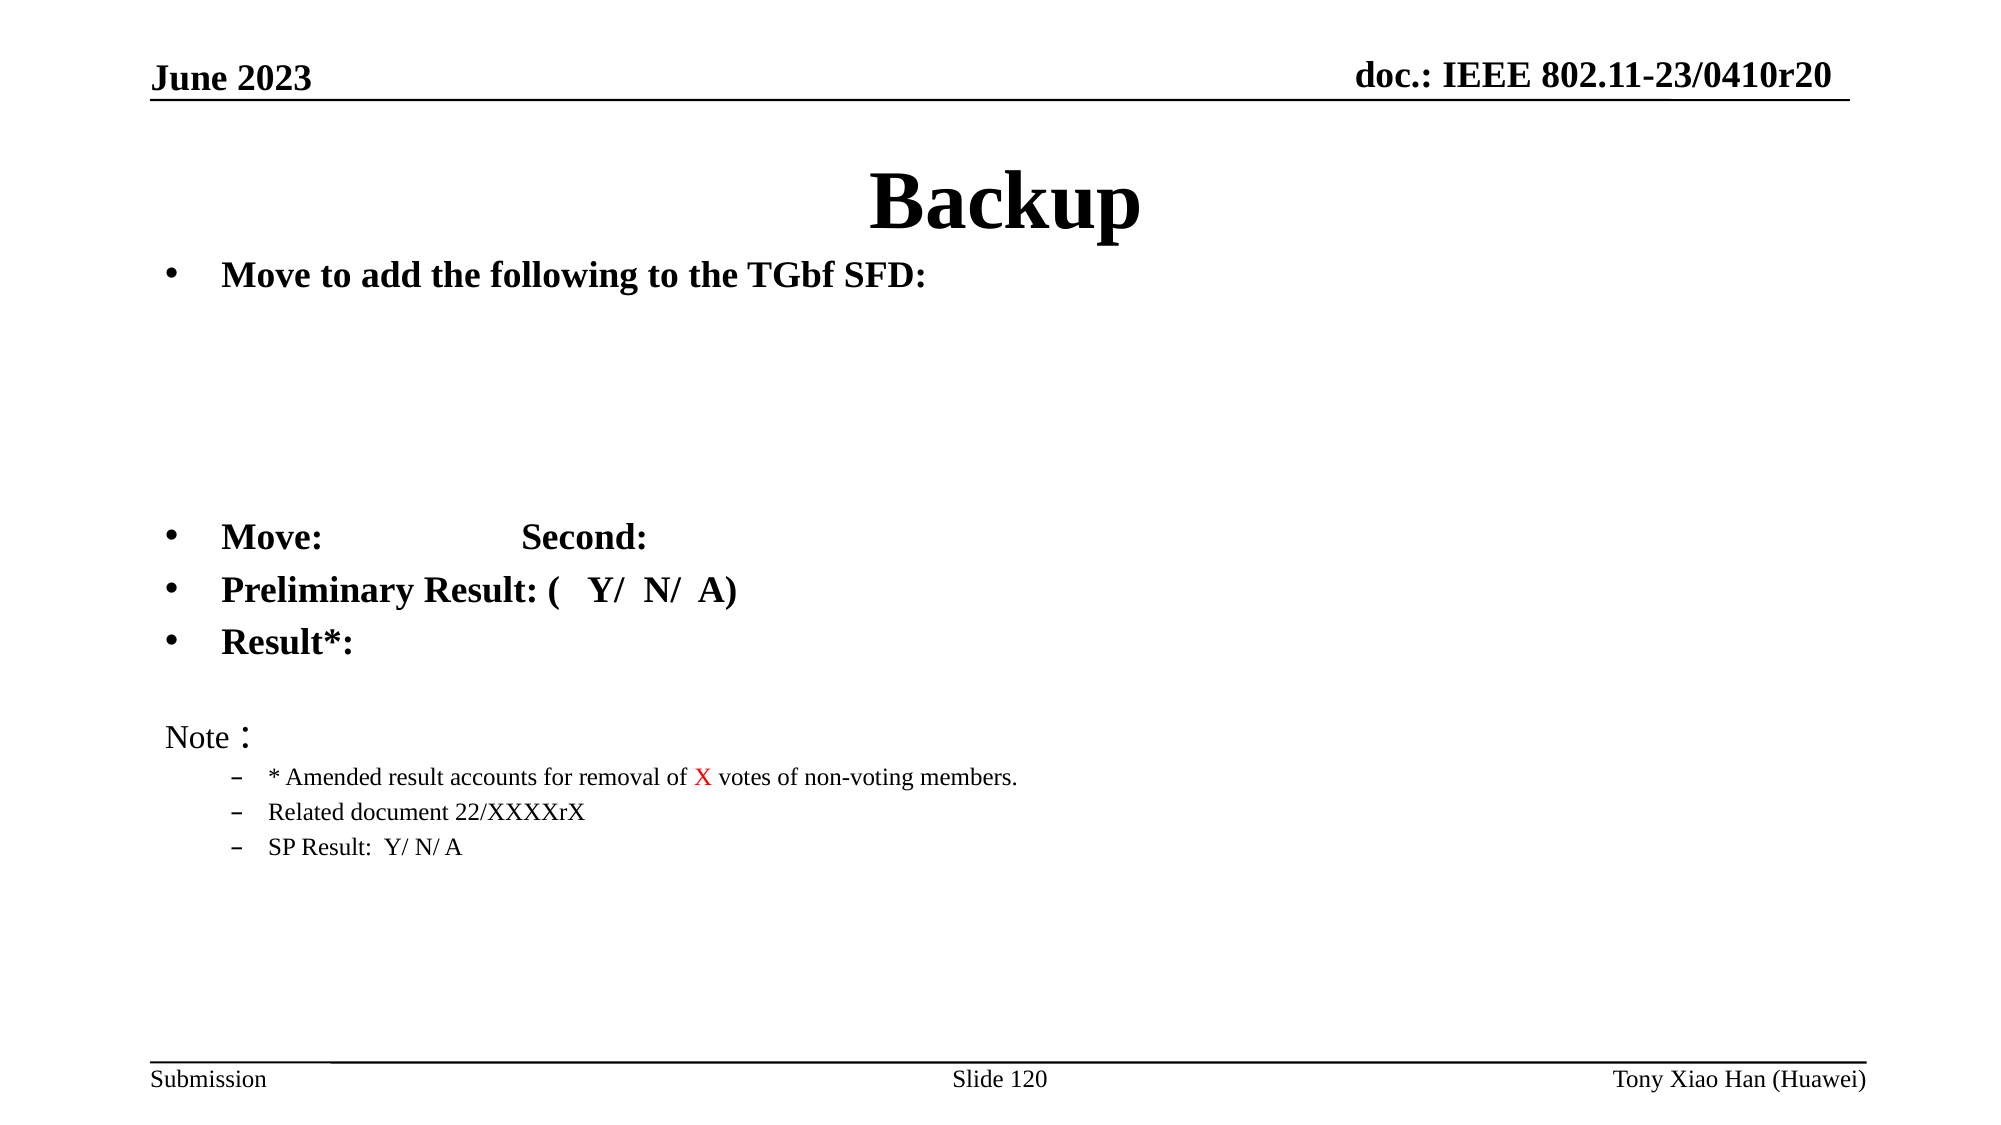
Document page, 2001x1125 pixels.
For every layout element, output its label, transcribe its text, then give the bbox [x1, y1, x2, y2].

text_box Move to add the following to the TGbf SFD: Move: Second: Preliminary Result: ( Y/ N/ A) Result*: Note： * Amended result accounts for removal of X votes of non-voting members. Related document 22/XXXXrX SP Result: Y/ N/ A [149, 212, 1875, 900]
text_box Backup [368, 137, 1644, 212]
